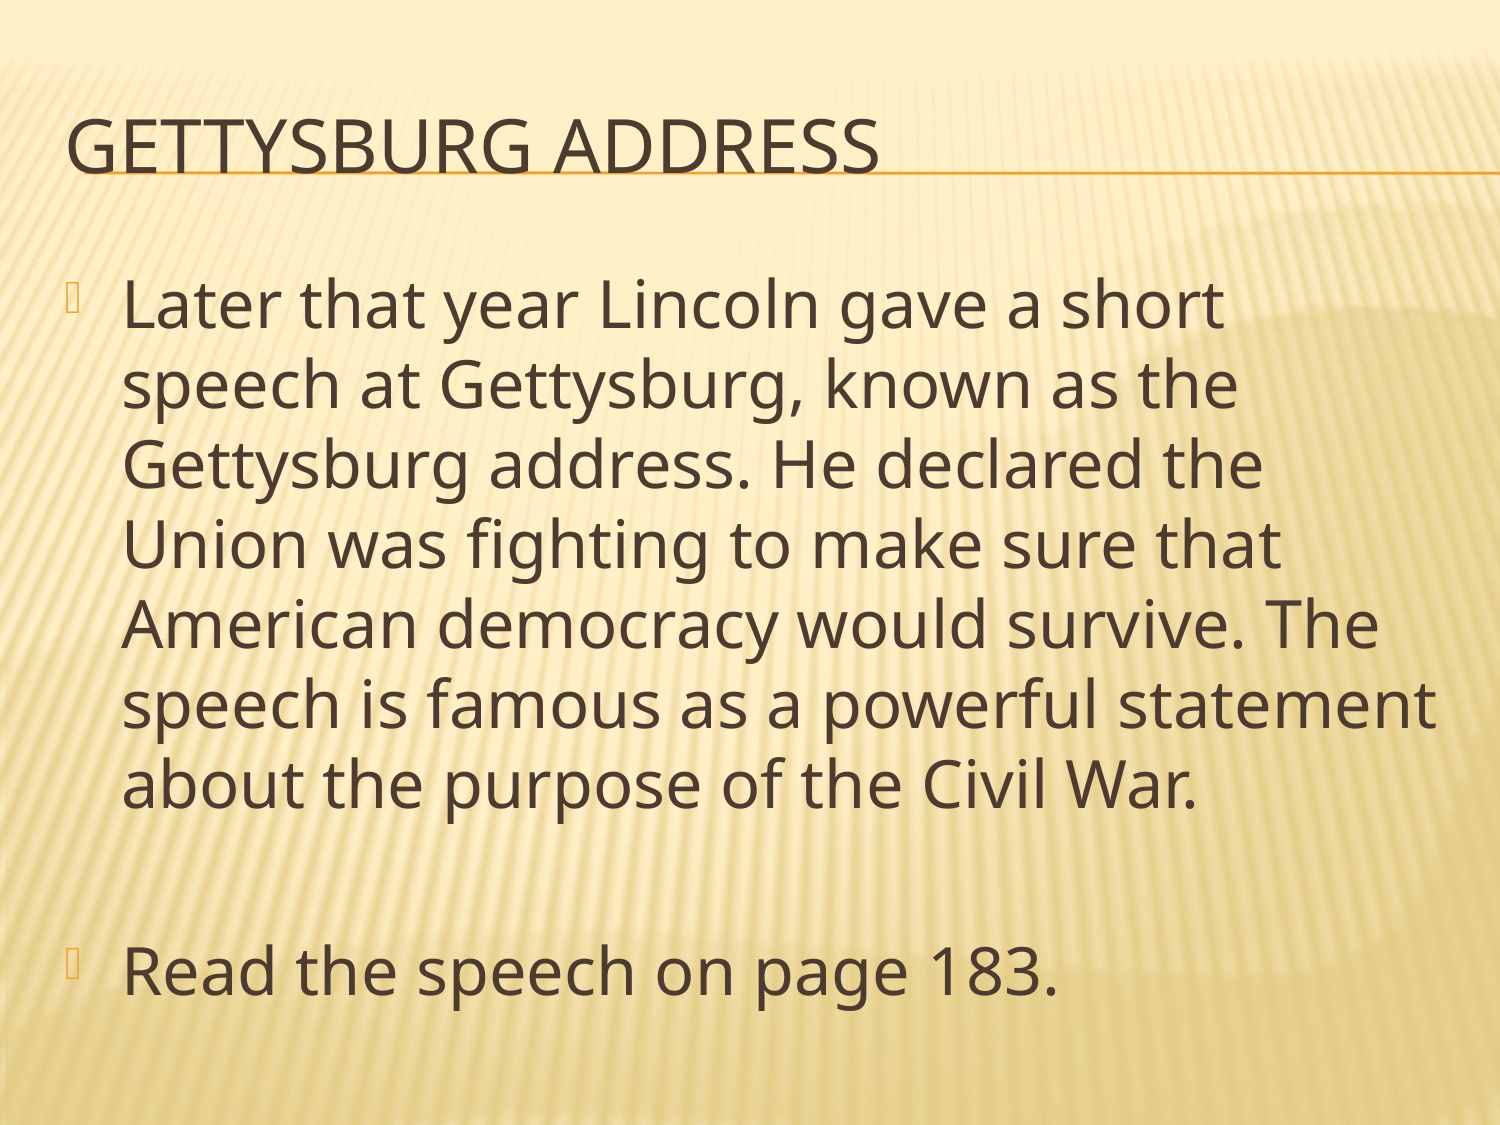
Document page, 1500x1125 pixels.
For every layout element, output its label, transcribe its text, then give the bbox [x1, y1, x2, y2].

title Gettysburg address [50, 75, 1475, 213]
list Later that year Lincoln gave a short speech at Gettysburg, known as the Gettysburg address. He declared the Union was fighting to make sure that American democracy would survive. The speech is famous as a powerful statement about the purpose of the Civil War. Read the speech on page 183. [50, 254, 1475, 998]
